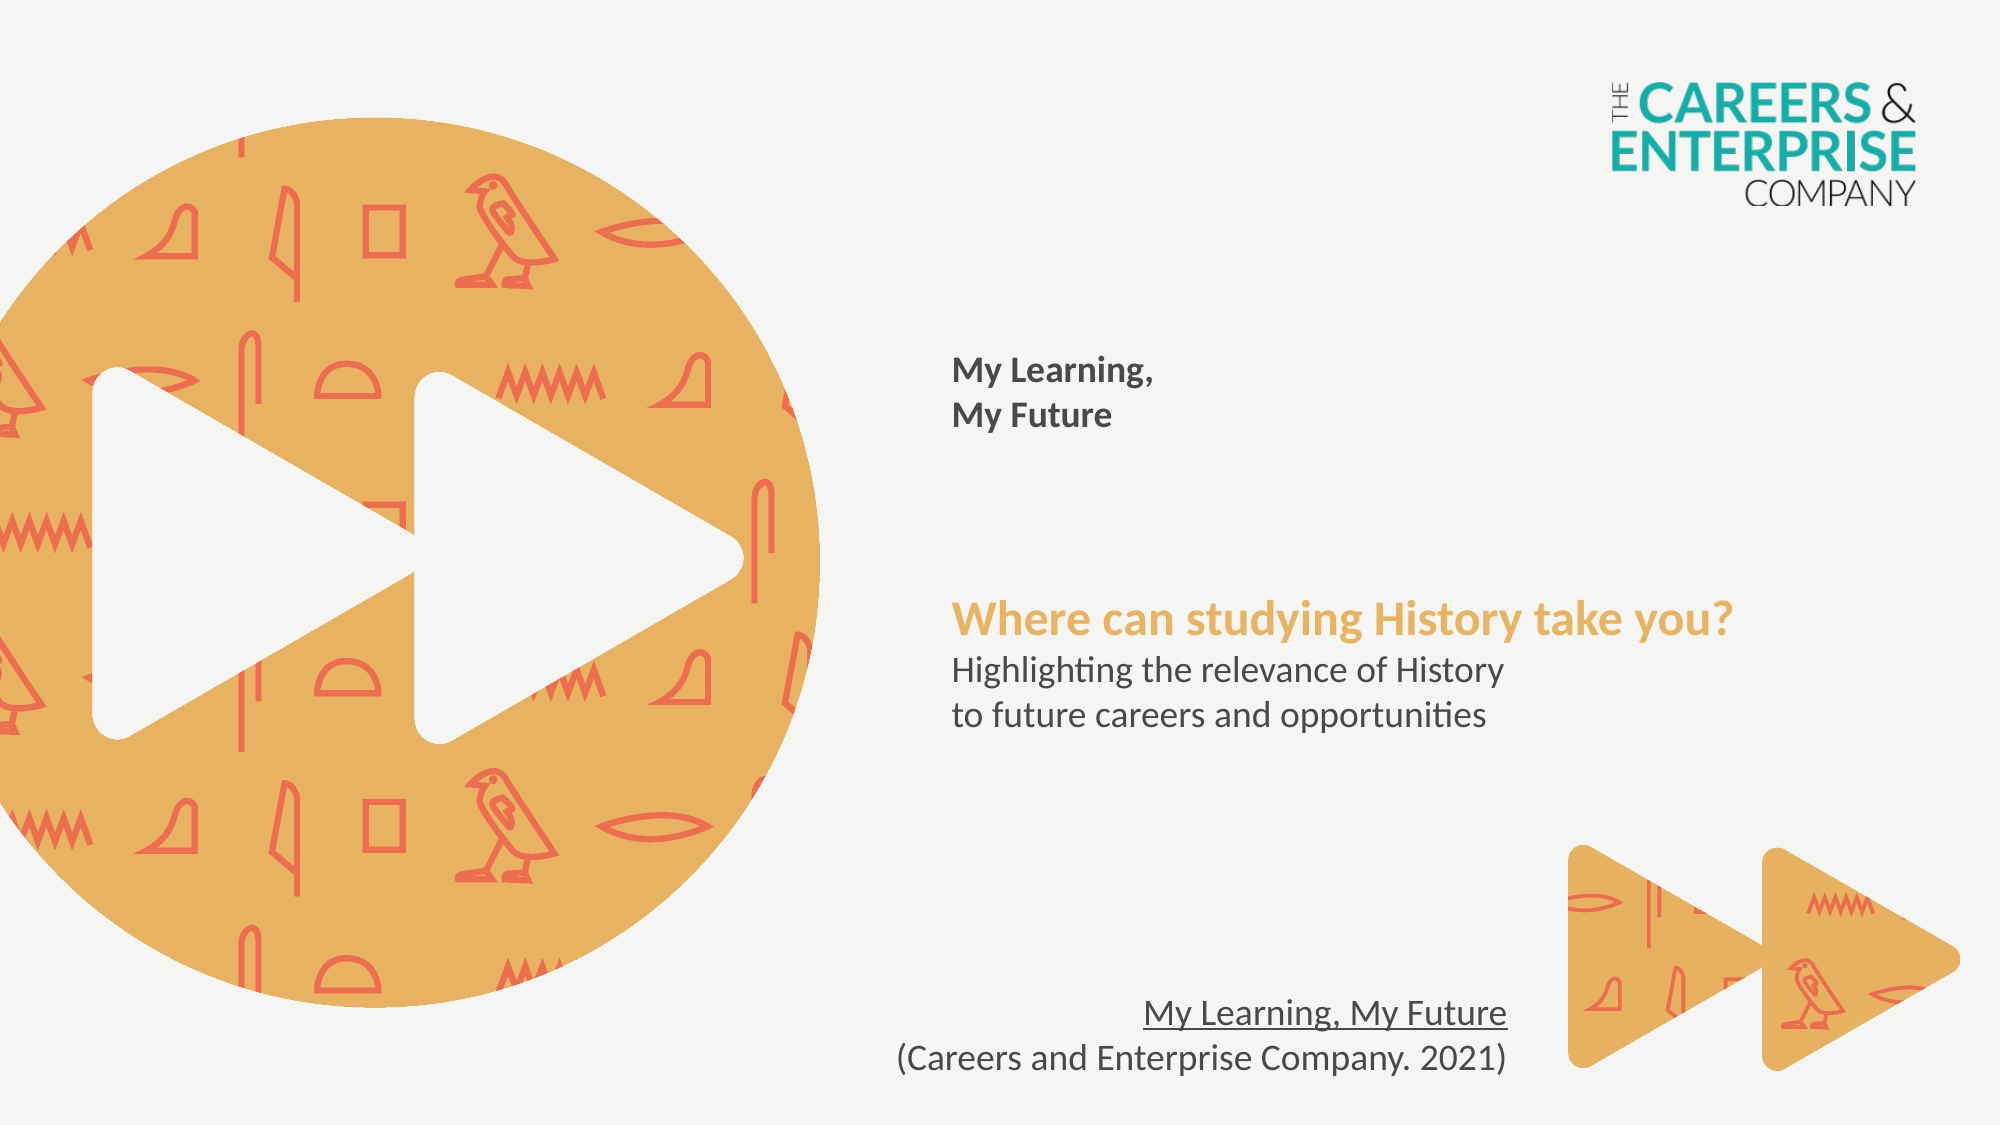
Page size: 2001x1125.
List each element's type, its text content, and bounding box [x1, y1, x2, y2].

picture [1560, 830, 1966, 1089]
text_box My Learning, My Future (Careers and Enterprise Company. 2021) [217, 980, 1523, 1085]
picture [0, 99, 842, 1025]
title My Learning, My Future [936, 338, 1566, 539]
subtitle Where can studying History take you? Highlighting the relevance of History to future careers and opportunities [936, 577, 1796, 748]
